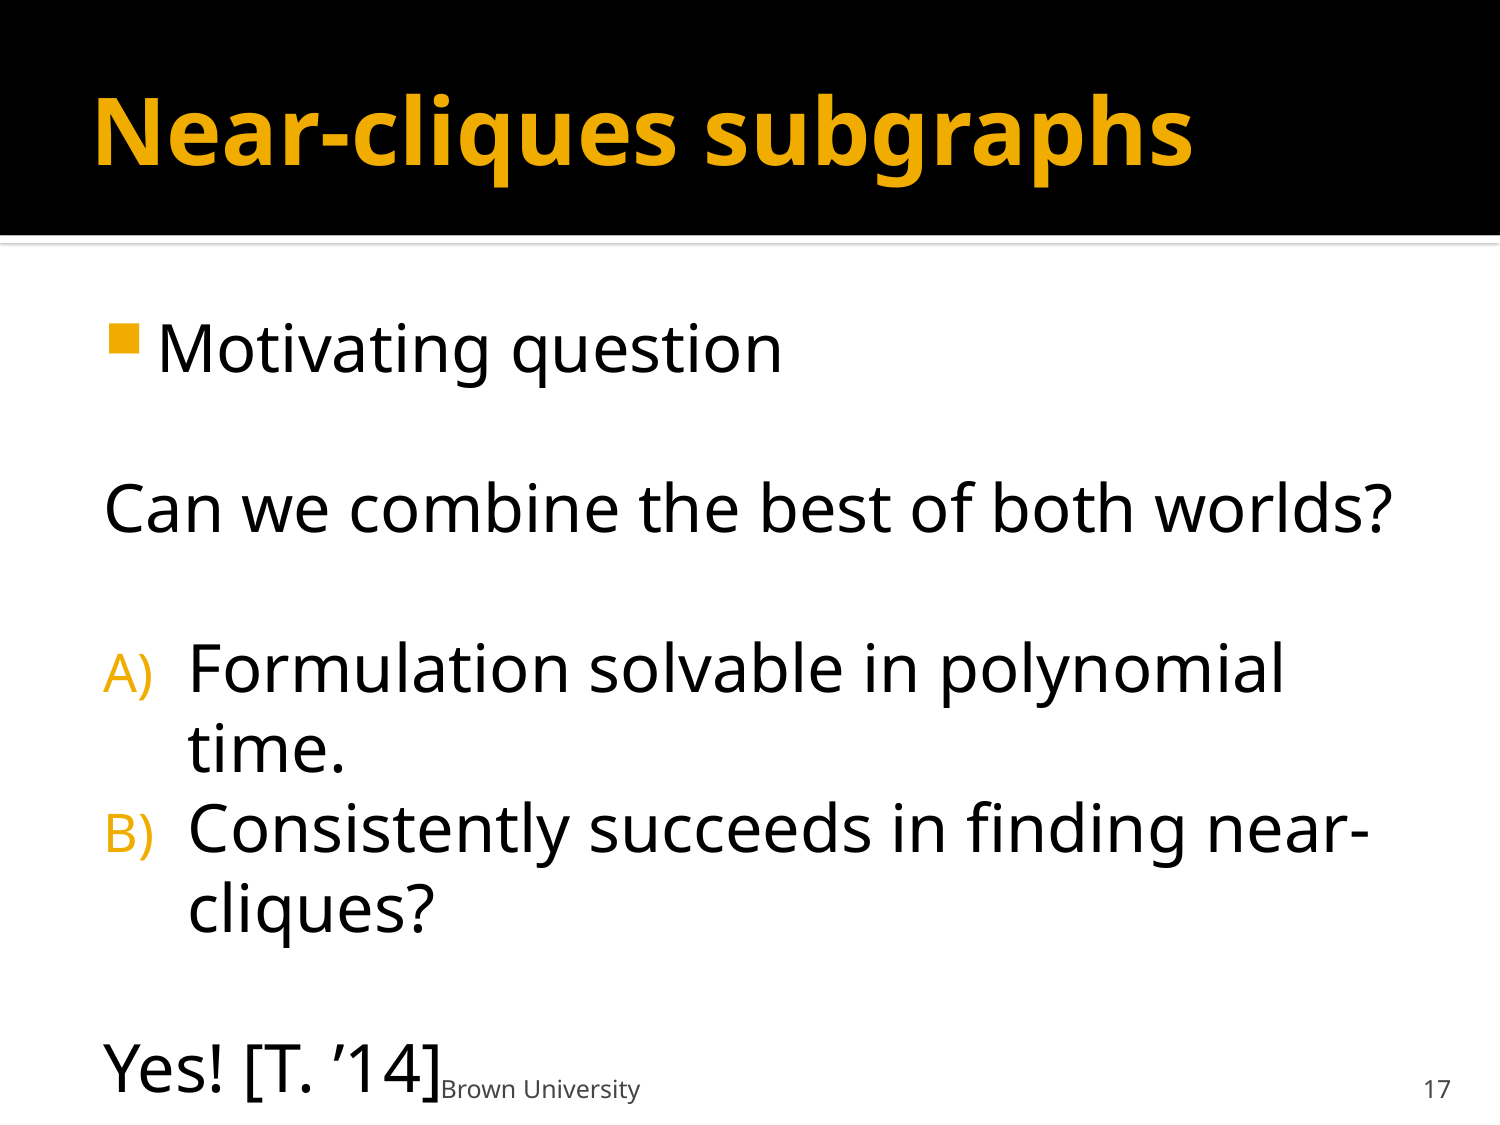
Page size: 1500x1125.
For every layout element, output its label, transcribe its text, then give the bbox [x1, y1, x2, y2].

list Motivating question Can we combine the best of both worlds? Formulation solvable in polynomial time. Consistently succeeds in finding near-cliques? Yes! [T. ’14] [75, 291, 1425, 1050]
footer Brown University [433, 1062, 1337, 1108]
title Near-cliques subgraphs [75, 25, 1425, 231]
slide_number 17 [1345, 1062, 1467, 1108]
